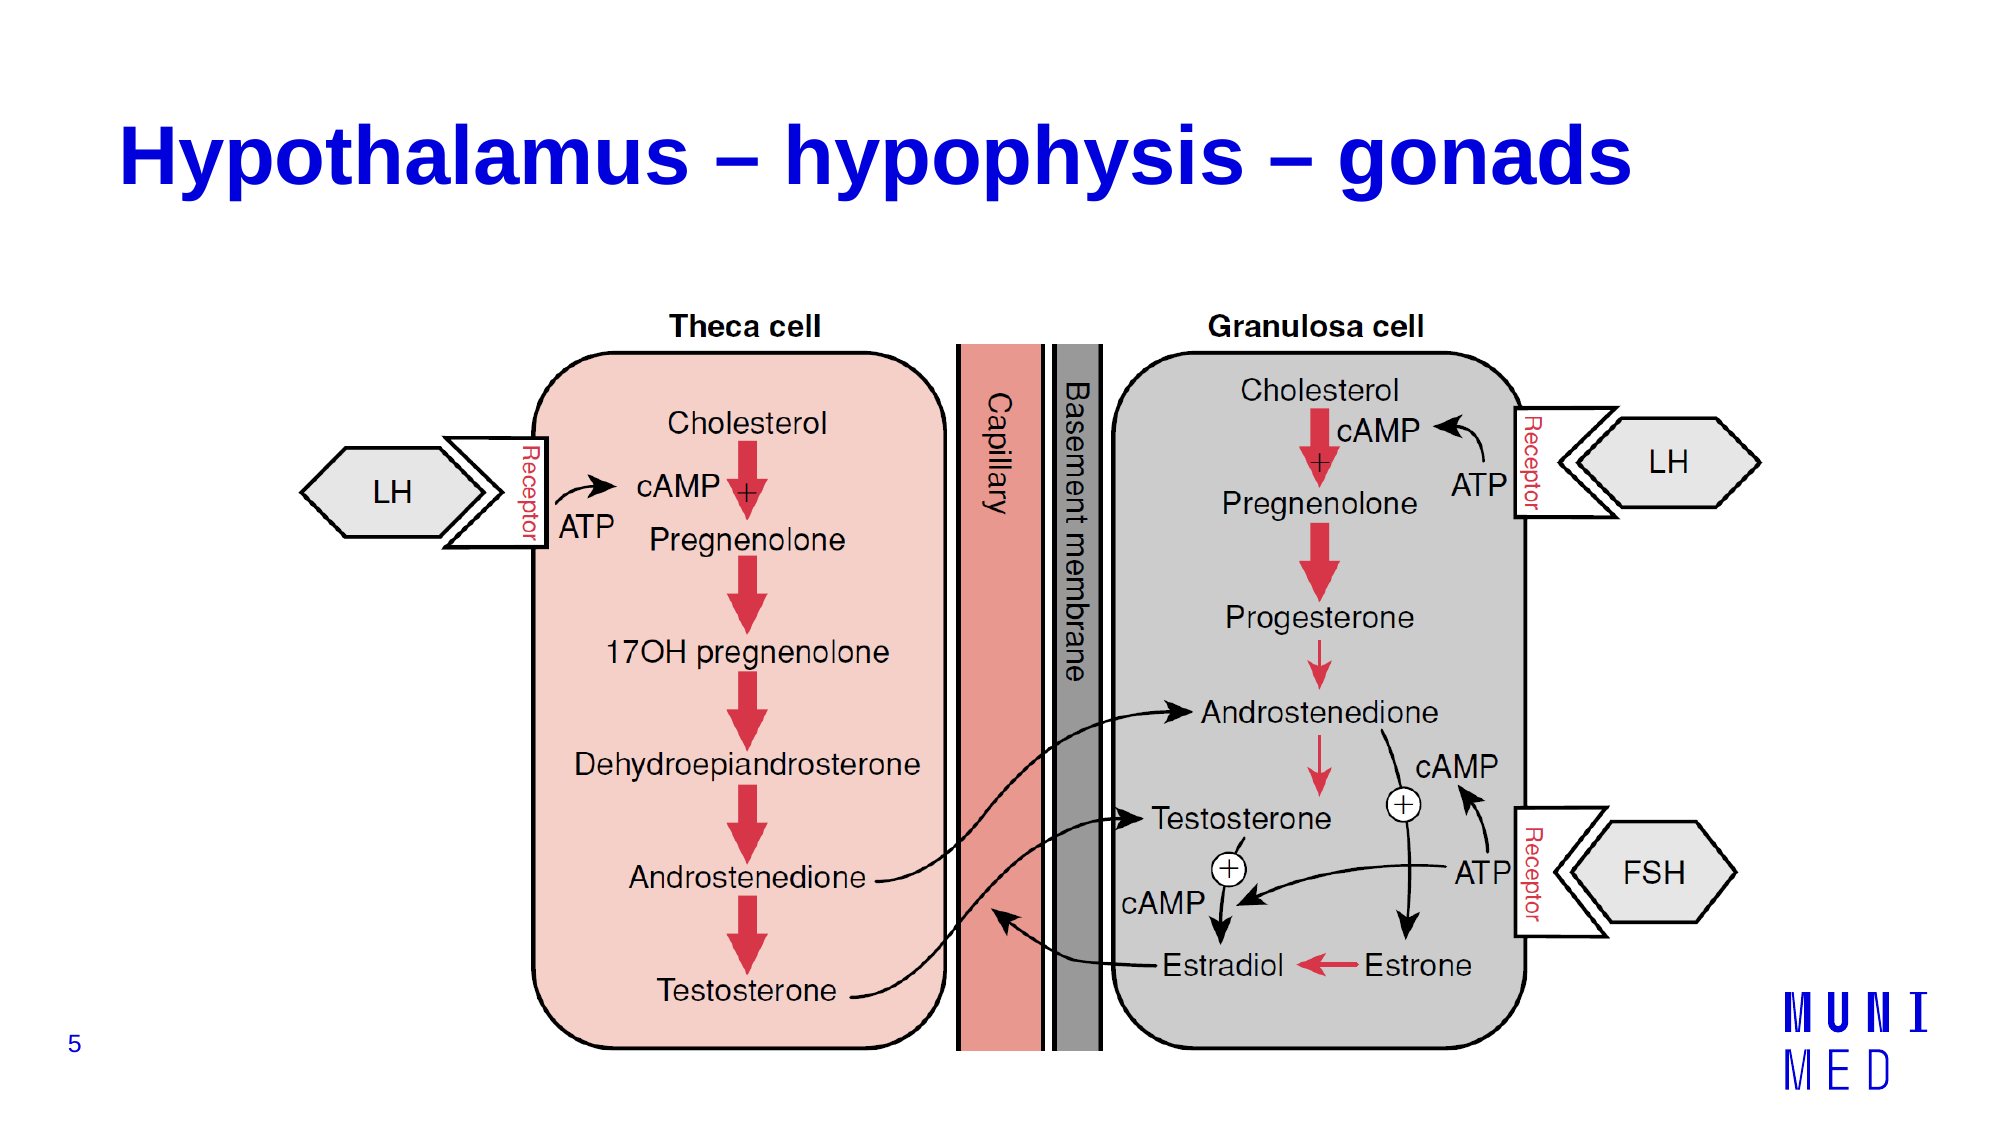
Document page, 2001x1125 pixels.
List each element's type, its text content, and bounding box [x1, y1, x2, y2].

picture [272, 304, 1774, 1064]
slide_number 5 [67, 1021, 110, 1063]
title Hypothalamus – hypophysis – gonads [118, 118, 1883, 193]
